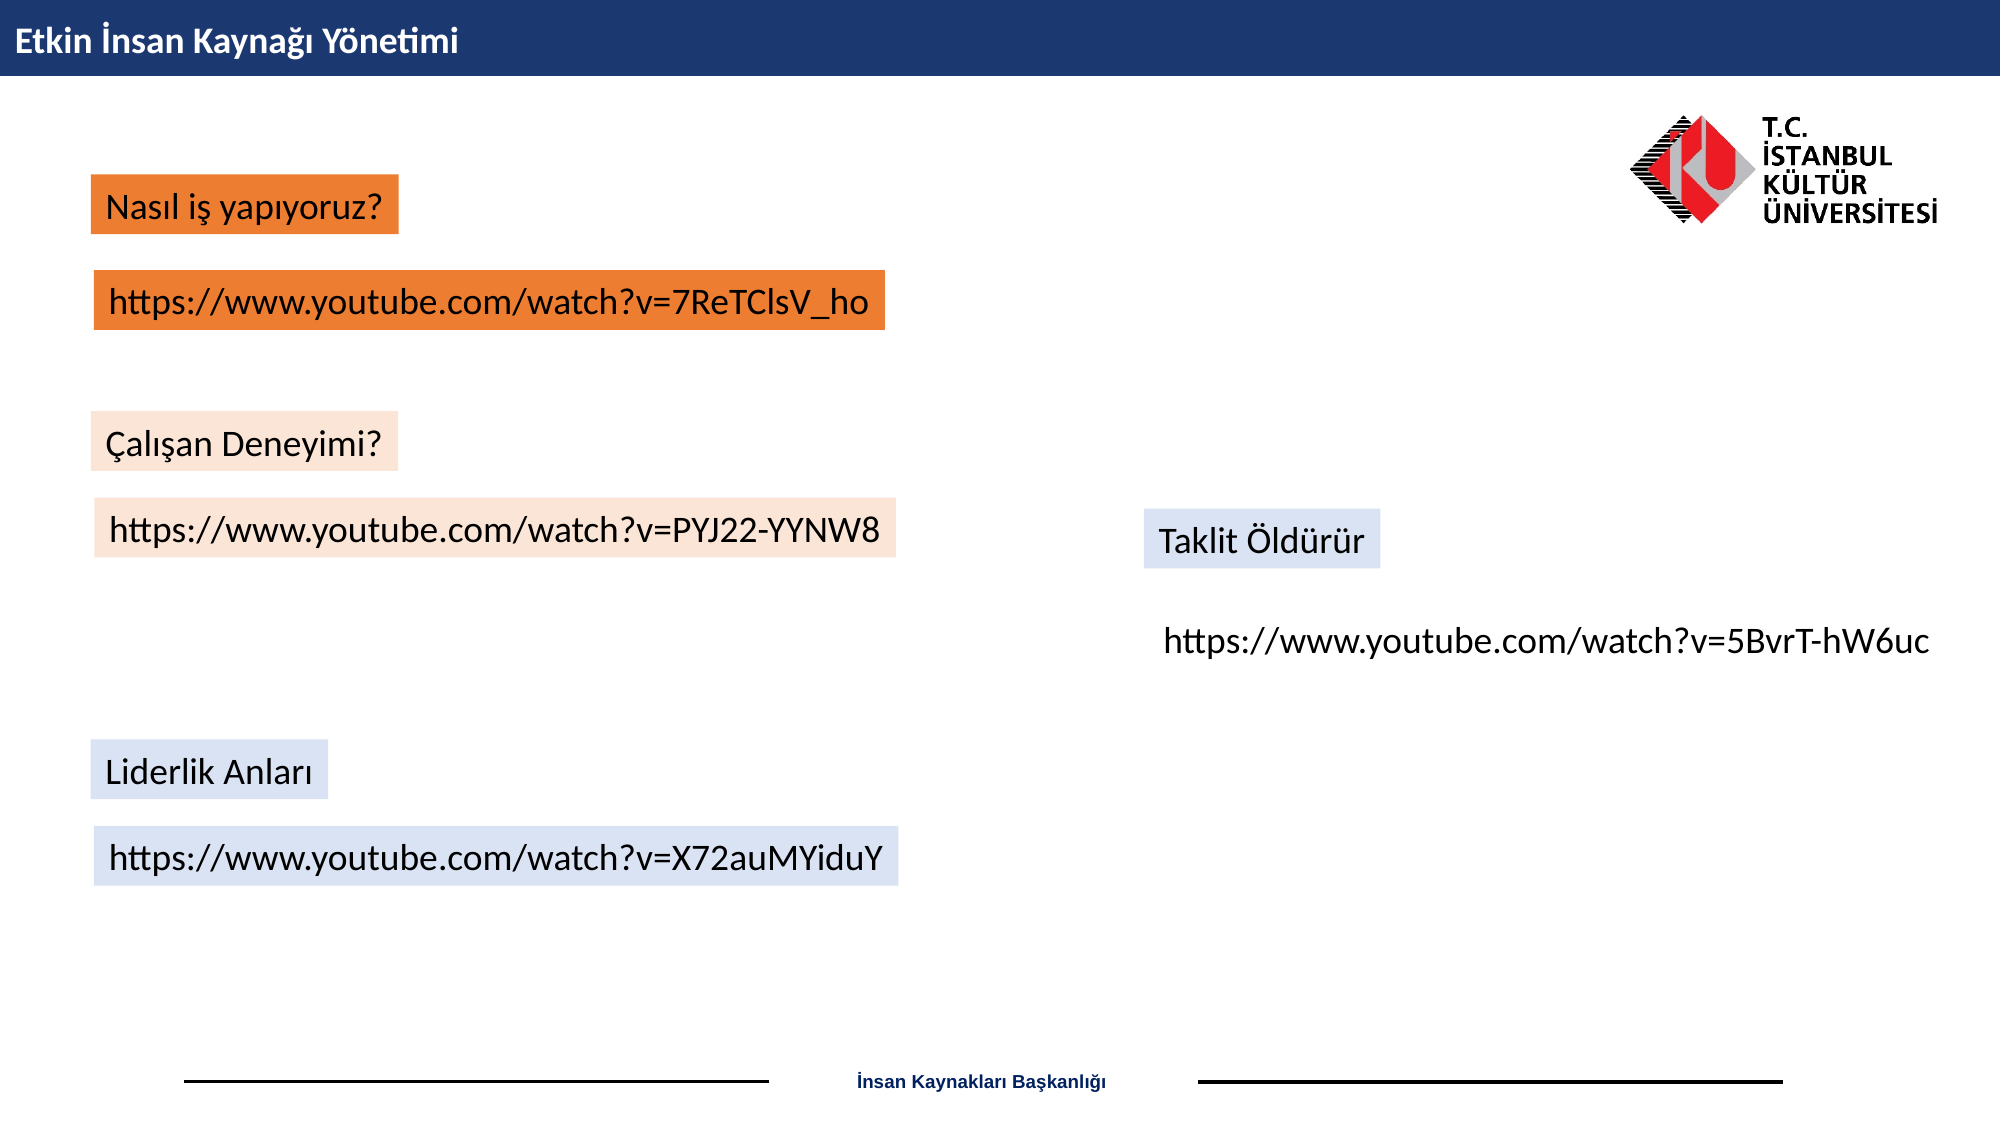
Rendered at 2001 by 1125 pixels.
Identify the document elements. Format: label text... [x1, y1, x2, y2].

text_box Çalışan Deneyimi? [90, 411, 399, 471]
text_box https://www.youtube.com/watch?v=5BvrT-hW6uc [1148, 608, 1946, 669]
text_box https://www.youtube.com/watch?v=X72auMYiduY [93, 826, 899, 886]
picture [1614, 104, 1952, 234]
text_box https://www.youtube.com/watch?v=PYJ22-YYNW8 [94, 497, 896, 558]
text_box Liderlik Anları [90, 739, 329, 800]
text_box Nasıl iş yapıyoruz? [90, 174, 399, 235]
text_box Taklit Öldürür [1143, 508, 1381, 569]
text_box İnsan Kaynakları Başkanlığı [798, 1062, 1165, 1100]
text_box https://www.youtube.com/watch?v=7ReTClsV_ho [93, 270, 885, 330]
text_box Etkin İnsan Kaynağı Yönetimi [0, 0, 2000, 77]
